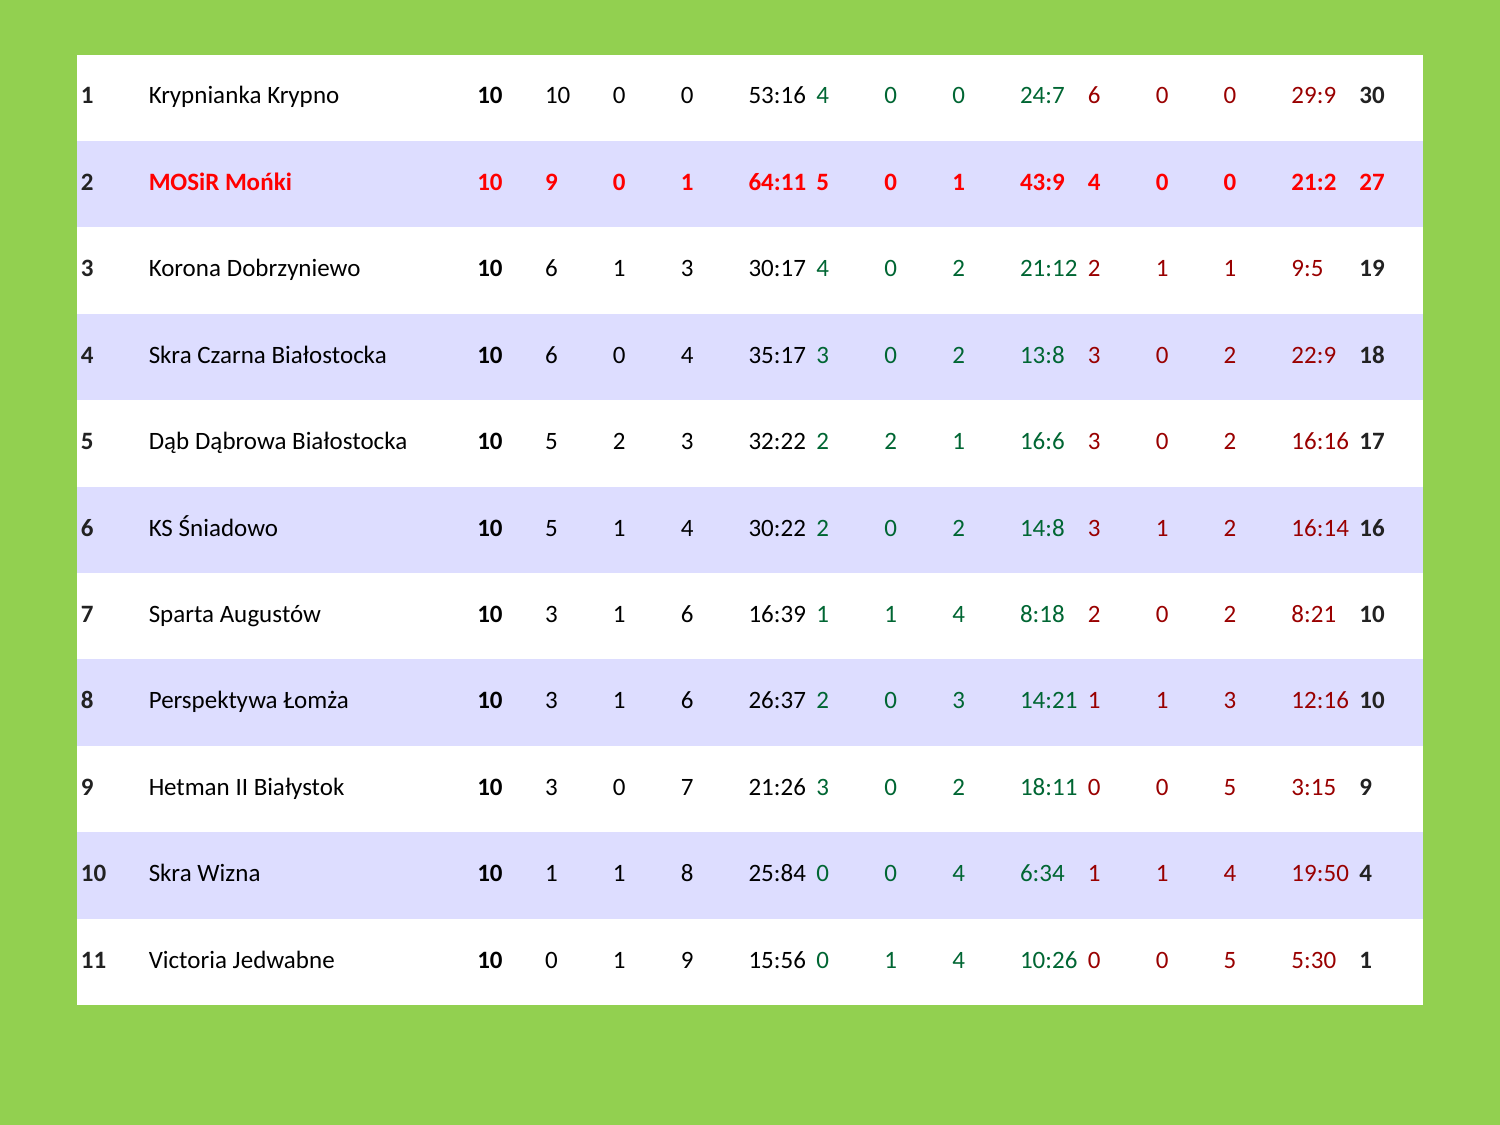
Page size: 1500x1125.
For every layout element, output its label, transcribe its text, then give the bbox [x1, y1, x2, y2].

table_cell 22:9 [1287, 314, 1355, 400]
table_header 4 [812, 55, 880, 141]
table_cell 1 [677, 141, 744, 227]
table_header 1 [77, 55, 145, 141]
table_cell 2 [1219, 400, 1287, 487]
table_cell 6:34 [1016, 832, 1084, 919]
table_cell 4 [1355, 832, 1423, 919]
table_cell 0 [609, 746, 677, 832]
table_cell 6 [541, 314, 609, 400]
table_cell 18:11 [1016, 746, 1084, 832]
table_cell 10:26 [1016, 919, 1084, 1005]
table_cell 3 [541, 659, 609, 746]
table_cell 3 [1084, 314, 1152, 400]
table_header 0 [609, 55, 677, 141]
table_cell 5 [77, 400, 145, 487]
table_cell 7 [677, 746, 744, 832]
table_cell 12:16 [1287, 659, 1355, 746]
table_cell 16:16 [1287, 400, 1355, 487]
table_cell 8 [77, 659, 145, 746]
table_cell 0 [880, 746, 948, 832]
table_cell 10 [473, 659, 541, 746]
table_cell 1 [812, 573, 880, 659]
table_cell 3 [1219, 659, 1287, 746]
table_cell 3 [77, 227, 145, 314]
table_cell Korona Dobrzyniewo [145, 227, 473, 314]
table_cell 2 [948, 746, 1016, 832]
table_cell 0 [812, 919, 880, 1005]
table_cell 3 [812, 746, 880, 832]
table_cell 3 [1084, 487, 1152, 573]
table_cell 1 [948, 141, 1016, 227]
table_cell 16 [1355, 487, 1423, 573]
table_cell 9 [1355, 746, 1423, 832]
table_cell 0 [880, 832, 948, 919]
table_cell 0 [880, 227, 948, 314]
table_cell 5 [1219, 746, 1287, 832]
table_cell 21:26 [744, 746, 812, 832]
table_cell 10 [473, 746, 541, 832]
table_header 10 [473, 55, 541, 141]
table_cell Hetman II Białystok [145, 746, 473, 832]
table_cell 8 [677, 832, 744, 919]
table_cell 4 [1084, 141, 1152, 227]
table_cell 35:17 [744, 314, 812, 400]
table_cell 15:56 [744, 919, 812, 1005]
table_cell 2 [1084, 573, 1152, 659]
table_cell 19 [1355, 227, 1423, 314]
table_cell 1 [948, 400, 1016, 487]
table_cell 5 [1219, 919, 1287, 1005]
table_cell 30:17 [744, 227, 812, 314]
table_cell 43:9 [1016, 141, 1084, 227]
table_cell 3:15 [1287, 746, 1355, 832]
table_header 53:16 [744, 55, 812, 141]
table_cell 2 [948, 487, 1016, 573]
table_cell 4 [677, 314, 744, 400]
table_cell 5:30 [1287, 919, 1355, 1005]
table_cell 2 [948, 314, 1016, 400]
table_cell 2 [812, 659, 880, 746]
table_cell 9 [541, 141, 609, 227]
table_cell 1 [1152, 832, 1219, 919]
table_header 10 [541, 55, 609, 141]
table_cell 2 [1219, 487, 1287, 573]
table_cell 2 [77, 141, 145, 227]
table_cell 0 [1084, 746, 1152, 832]
table_header 0 [948, 55, 1016, 141]
table_cell 2 [609, 400, 677, 487]
table_cell 10 [473, 573, 541, 659]
table_cell Victoria Jedwabne [145, 919, 473, 1005]
table_cell 1 [880, 573, 948, 659]
table_cell 0 [1084, 919, 1152, 1005]
table_cell 6 [541, 227, 609, 314]
table_cell 30:22 [744, 487, 812, 573]
table_cell 0 [1152, 314, 1219, 400]
table_cell 2 [948, 227, 1016, 314]
table_cell 0 [1219, 141, 1287, 227]
table_cell 26:37 [744, 659, 812, 746]
table_cell 64:11 [744, 141, 812, 227]
table_cell 9 [677, 919, 744, 1005]
table_cell 21:2 [1287, 141, 1355, 227]
table_cell 0 [880, 659, 948, 746]
table_cell 6 [77, 487, 145, 573]
table_cell 10 [77, 832, 145, 919]
table_cell 3 [1084, 400, 1152, 487]
table_cell 1 [1152, 659, 1219, 746]
table_cell 1 [609, 487, 677, 573]
table_cell Skra Czarna Białostocka [145, 314, 473, 400]
table_cell 10 [473, 314, 541, 400]
table_cell 1 [609, 832, 677, 919]
table_cell 1 [609, 573, 677, 659]
table_cell 5 [541, 400, 609, 487]
table_cell 6 [677, 573, 744, 659]
table_header 30 [1355, 55, 1423, 141]
table_cell 0 [1152, 141, 1219, 227]
table_cell 4 [948, 832, 1016, 919]
table_cell Skra Wizna [145, 832, 473, 919]
table_cell 10 [473, 141, 541, 227]
table_cell Sparta Augustów [145, 573, 473, 659]
table_cell KS Śniadowo [145, 487, 473, 573]
table_cell 2 [1219, 314, 1287, 400]
table_cell 1 [1084, 659, 1152, 746]
table_cell 25:84 [744, 832, 812, 919]
table_cell 2 [1219, 573, 1287, 659]
table_cell 6 [677, 659, 744, 746]
table_cell 10 [473, 400, 541, 487]
table_cell 3 [541, 746, 609, 832]
table_cell 1 [880, 919, 948, 1005]
table_cell 10 [473, 227, 541, 314]
table_cell 0 [1152, 746, 1219, 832]
table_cell 2 [880, 400, 948, 487]
table_cell 5 [541, 487, 609, 573]
table_header 29:9 [1287, 55, 1355, 141]
table_cell 10 [473, 832, 541, 919]
table_header 0 [1219, 55, 1287, 141]
table_header 0 [677, 55, 744, 141]
table_cell 3 [677, 400, 744, 487]
table_cell 1 [609, 919, 677, 1005]
table_cell 11 [77, 919, 145, 1005]
table_cell 0 [609, 314, 677, 400]
table_cell 0 [1152, 400, 1219, 487]
table_header Krypnianka Krypno [145, 55, 473, 141]
table_cell 14:21 [1016, 659, 1084, 746]
table_cell 0 [880, 487, 948, 573]
table_cell 4 [948, 573, 1016, 659]
table_cell 5 [812, 141, 880, 227]
table_cell MOSiR Mońki [145, 141, 473, 227]
table_cell 9:5 [1287, 227, 1355, 314]
table_cell 4 [812, 227, 880, 314]
table_cell 4 [948, 919, 1016, 1005]
table_cell 2 [812, 400, 880, 487]
table_cell 8:18 [1016, 573, 1084, 659]
table_cell 1 [1355, 919, 1423, 1005]
table_cell 21:12 [1016, 227, 1084, 314]
table_cell 3 [948, 659, 1016, 746]
table_cell 1 [609, 659, 677, 746]
table_cell 4 [677, 487, 744, 573]
table_cell 19:50 [1287, 832, 1355, 919]
table_cell 4 [77, 314, 145, 400]
table_cell 32:22 [744, 400, 812, 487]
table_cell 7 [77, 573, 145, 659]
table_cell 0 [812, 832, 880, 919]
table_cell Perspektywa Łomża [145, 659, 473, 746]
table_cell 1 [541, 832, 609, 919]
table_cell 3 [812, 314, 880, 400]
table_cell 8:21 [1287, 573, 1355, 659]
table_cell 4 [1219, 832, 1287, 919]
table_cell 1 [1219, 227, 1287, 314]
table_cell 10 [1355, 573, 1423, 659]
table_cell 16:6 [1016, 400, 1084, 487]
table_cell 3 [541, 573, 609, 659]
table_cell 1 [1152, 227, 1219, 314]
table_cell 3 [677, 227, 744, 314]
table_cell 16:14 [1287, 487, 1355, 573]
table_cell 17 [1355, 400, 1423, 487]
table_cell 0 [541, 919, 609, 1005]
table_header 0 [1152, 55, 1219, 141]
table_cell 27 [1355, 141, 1423, 227]
table_cell Dąb Dąbrowa Białostocka [145, 400, 473, 487]
table_cell 1 [1152, 487, 1219, 573]
table_cell 0 [609, 141, 677, 227]
table_cell 0 [1152, 919, 1219, 1005]
table_header 6 [1084, 55, 1152, 141]
table_cell 10 [1355, 659, 1423, 746]
table_cell 0 [880, 314, 948, 400]
table_cell 16:39 [744, 573, 812, 659]
table_cell 9 [77, 746, 145, 832]
table_cell 2 [1084, 227, 1152, 314]
table_cell 10 [473, 487, 541, 573]
table_cell 18 [1355, 314, 1423, 400]
table_cell 10 [473, 919, 541, 1005]
table_cell 0 [880, 141, 948, 227]
table_cell 0 [1152, 573, 1219, 659]
table_header 0 [880, 55, 948, 141]
table_cell 1 [1084, 832, 1152, 919]
table_cell 2 [812, 487, 880, 573]
table_cell 13:8 [1016, 314, 1084, 400]
table_cell 1 [609, 227, 677, 314]
table_cell 14:8 [1016, 487, 1084, 573]
table_header 24:7 [1016, 55, 1084, 141]
